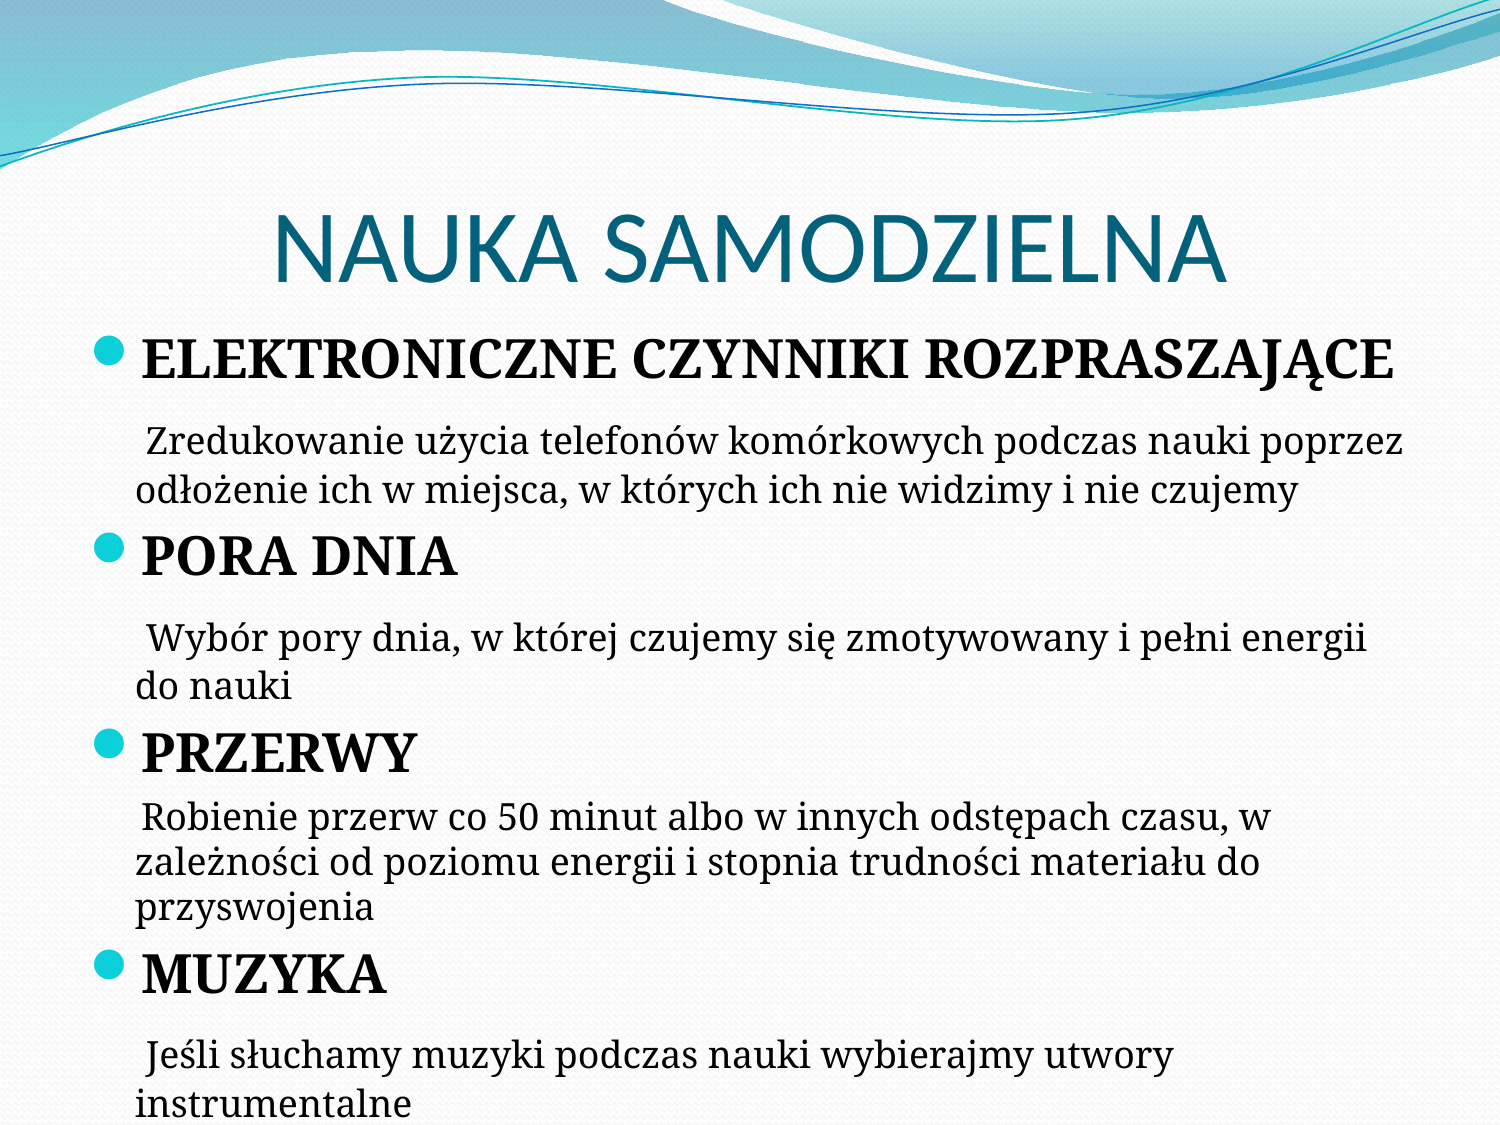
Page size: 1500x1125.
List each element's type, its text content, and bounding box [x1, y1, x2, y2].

title NAUKA SAMODZIELNA [75, 115, 1425, 303]
list ELEKTRONICZNE CZYNNIKI ROZPRASZAJĄCE Zredukowanie użycia telefonów komórkowych podczas nauki poprzez odłożenie ich w miejsca, w których ich nie widzimy i nie czujemy PORA DNIA Wybór pory dnia, w której czujemy się zmotywowany i pełni energii do nauki PRZERWY Robienie przerw co 50 minut albo w innych odstępach czasu, w zależności od poziomu energii i stopnia trudności materiału do przyswojenia MUZYKA Jeśli słuchamy muzyki podczas nauki wybierajmy utwory instrumentalne [75, 317, 1425, 1038]
